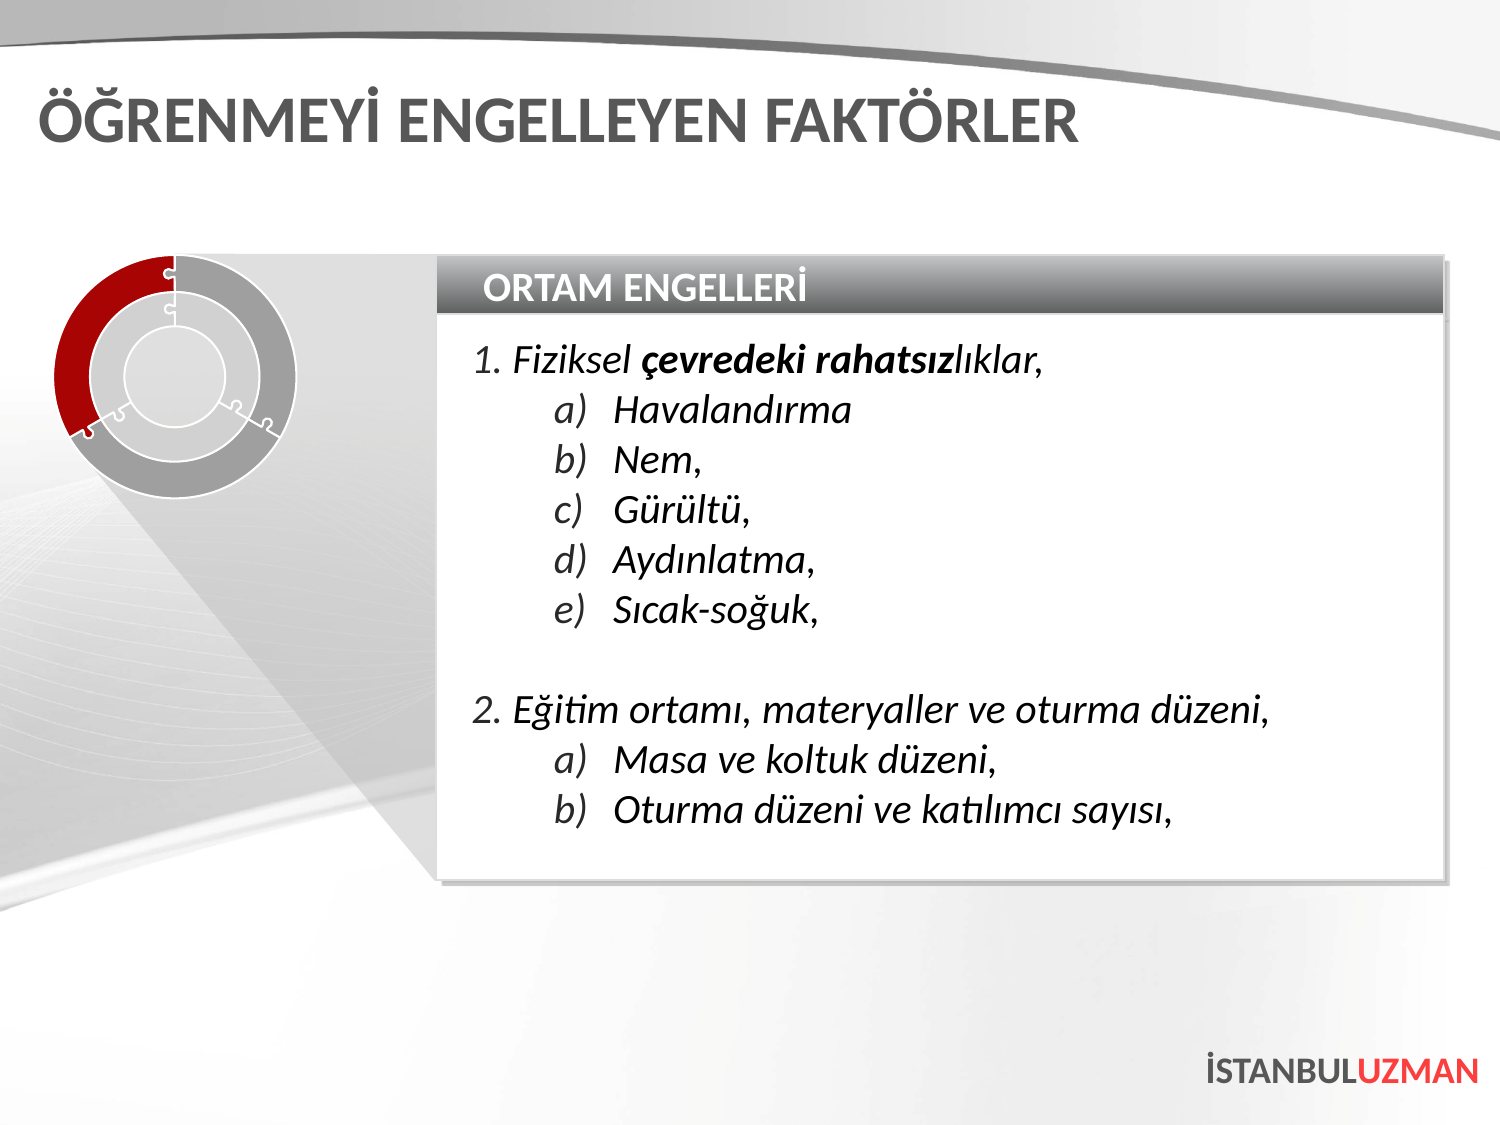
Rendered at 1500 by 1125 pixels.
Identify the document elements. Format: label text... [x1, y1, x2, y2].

picture [0, 0, 1500, 1125]
text_box [125, 253, 436, 882]
text_box İSTANBULUZMAN [1133, 1046, 1480, 1125]
text_box Fiziksel çevredeki rahatsızlıklar, Havalandırma Nem, Gürültü, Aydınlatma, Sıcak-soğuk, Eğitim ortamı, materyaller ve oturma düzeni, Masa ve koltuk düzeni, Oturma düzeni ve katılımcı sayısı, [435, 314, 1444, 881]
text_box ORTAM ENGELLERİ [435, 255, 1444, 314]
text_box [52, 254, 297, 499]
text_box ÖĞRENMEYİ ENGELLEYEN FAKTÖRLER [38, 67, 1485, 174]
